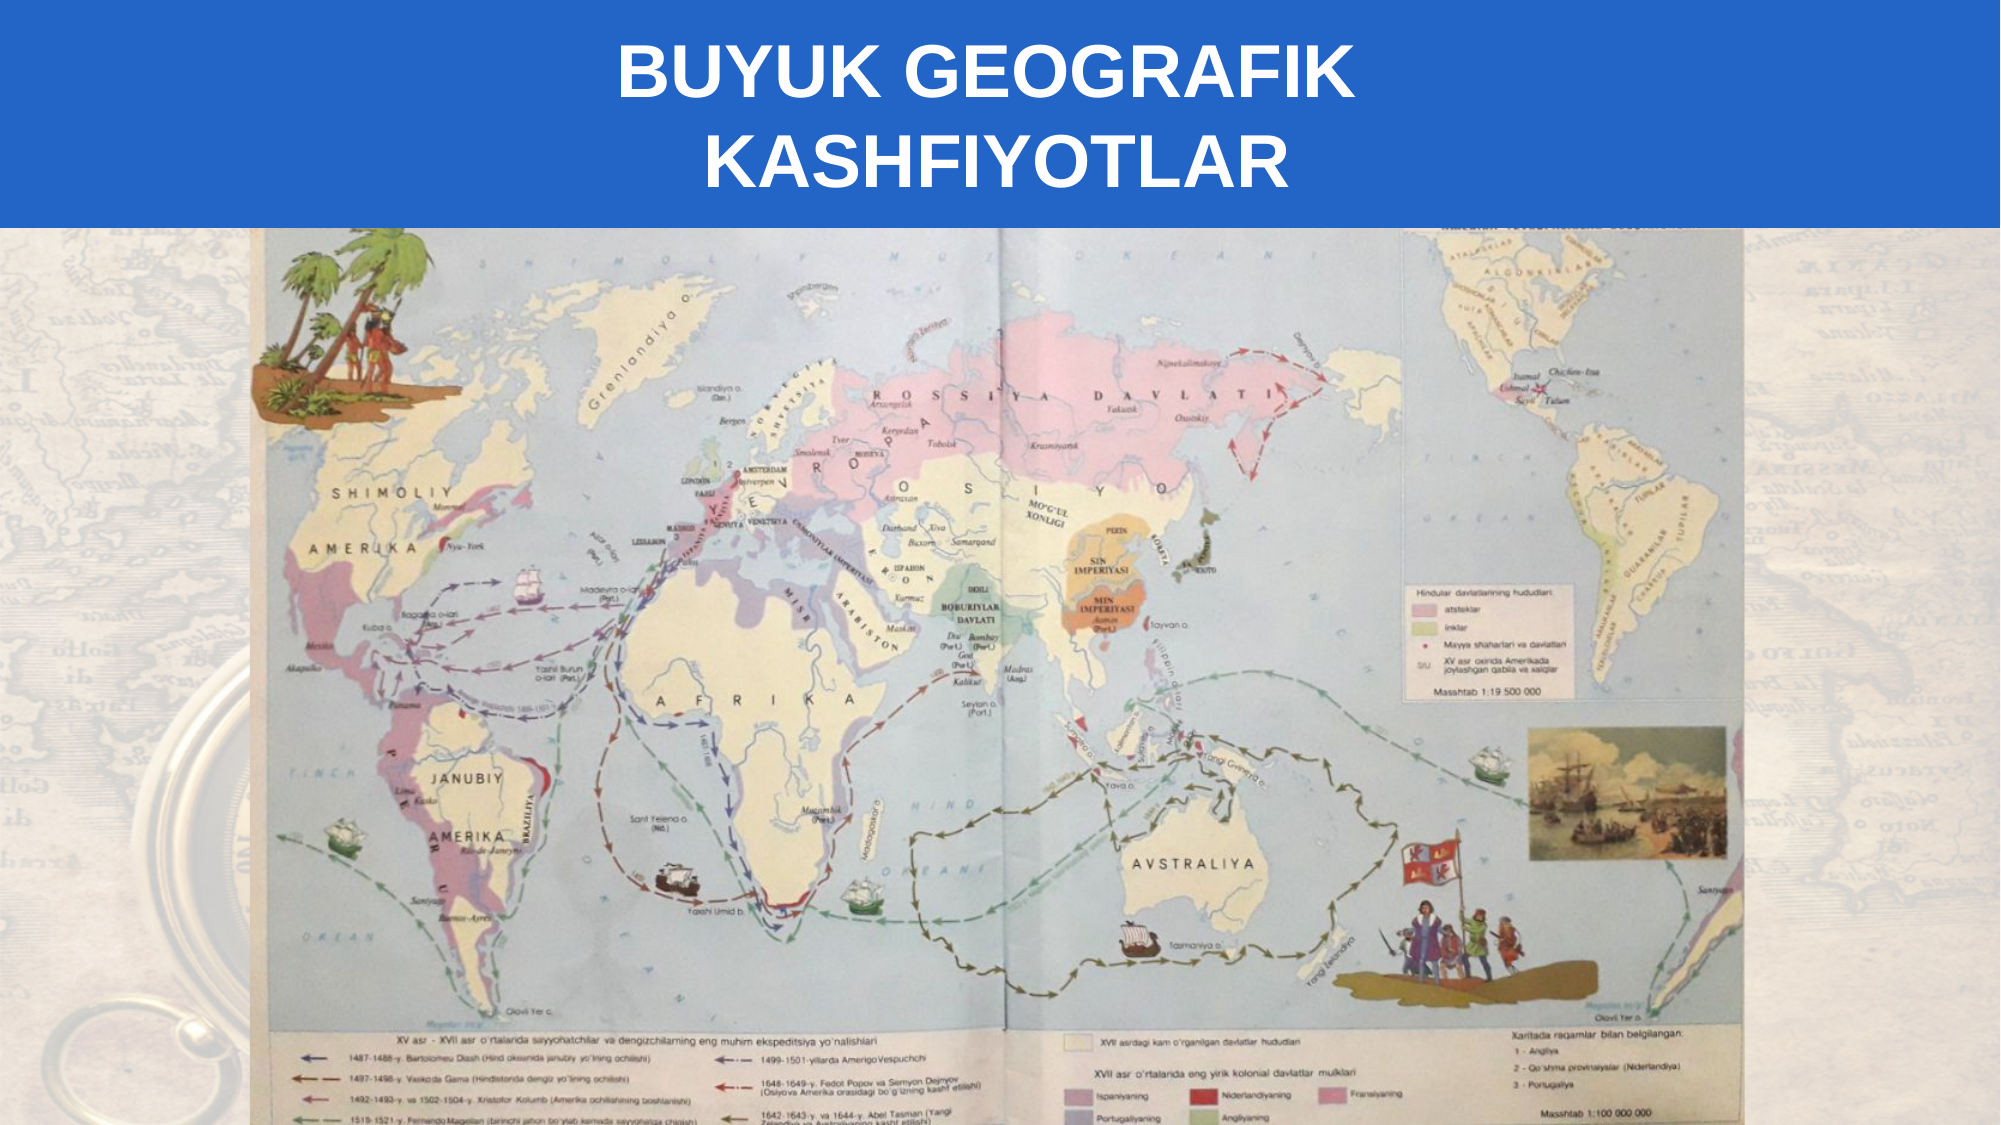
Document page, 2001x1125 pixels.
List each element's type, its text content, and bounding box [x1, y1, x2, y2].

text_box BUYUK GEOGRAFIK KASHFIYOTLAR [322, 15, 1673, 211]
picture [0, 224, 2001, 1125]
text_box [0, 0, 2000, 228]
